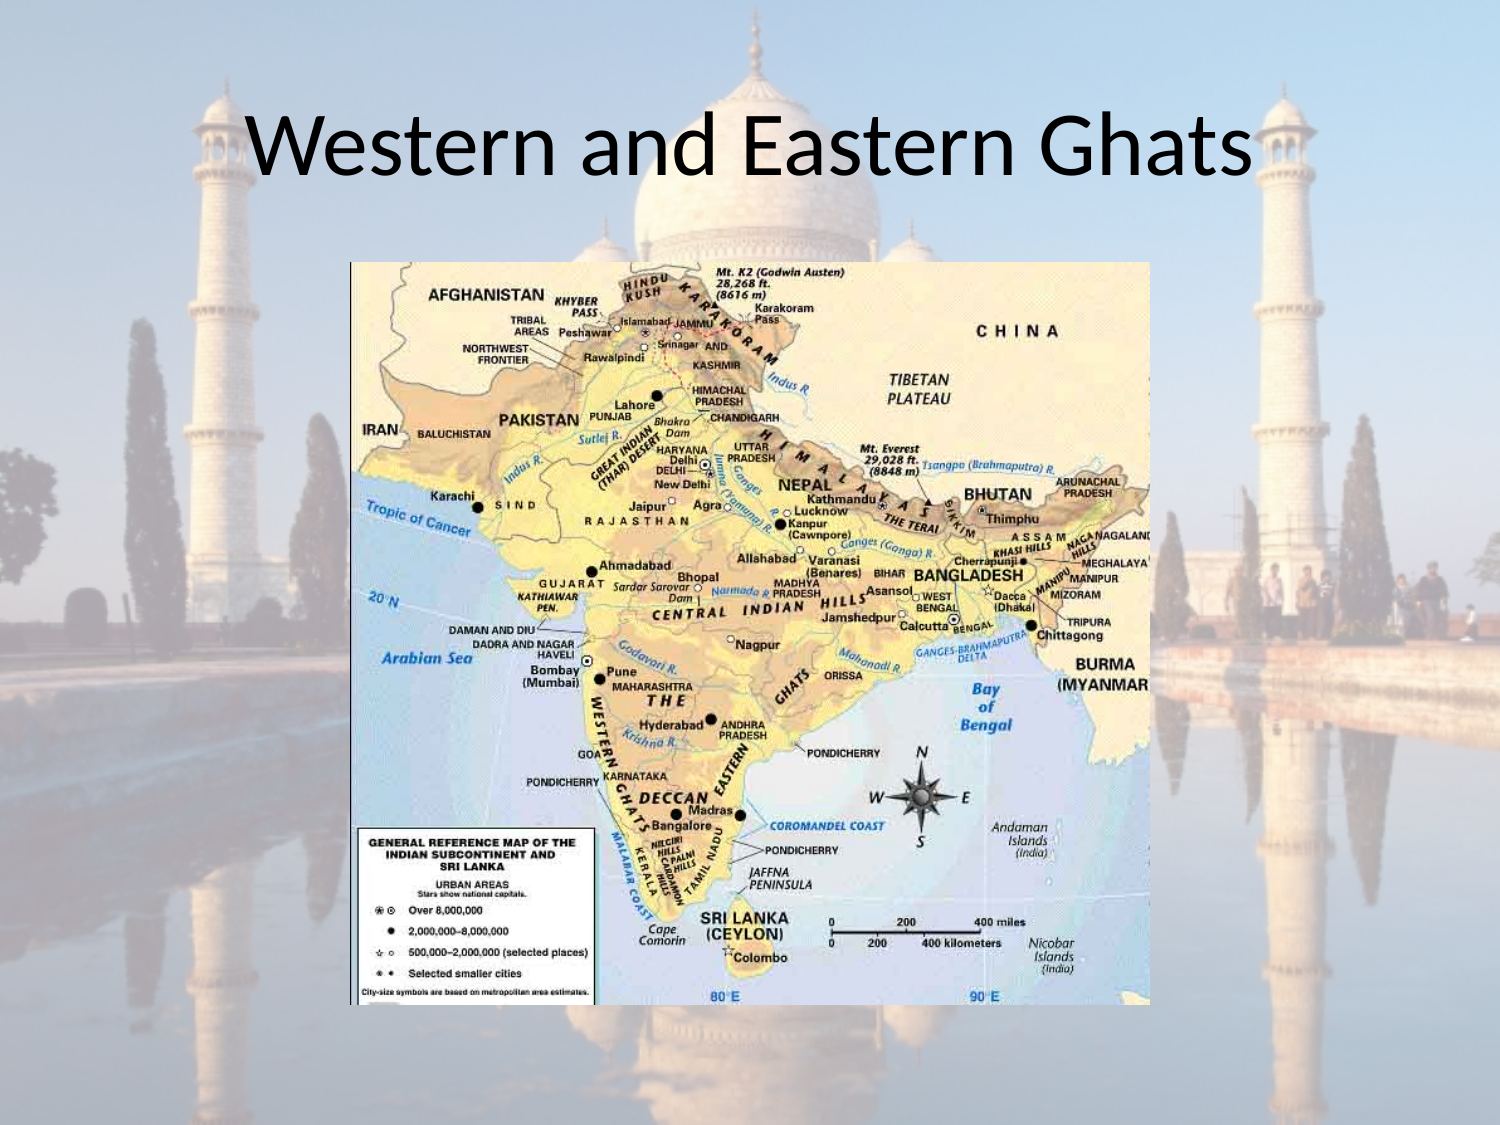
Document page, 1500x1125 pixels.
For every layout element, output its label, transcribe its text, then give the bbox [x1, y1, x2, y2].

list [350, 262, 1150, 1006]
title Western and Eastern Ghats [75, 45, 1425, 233]
